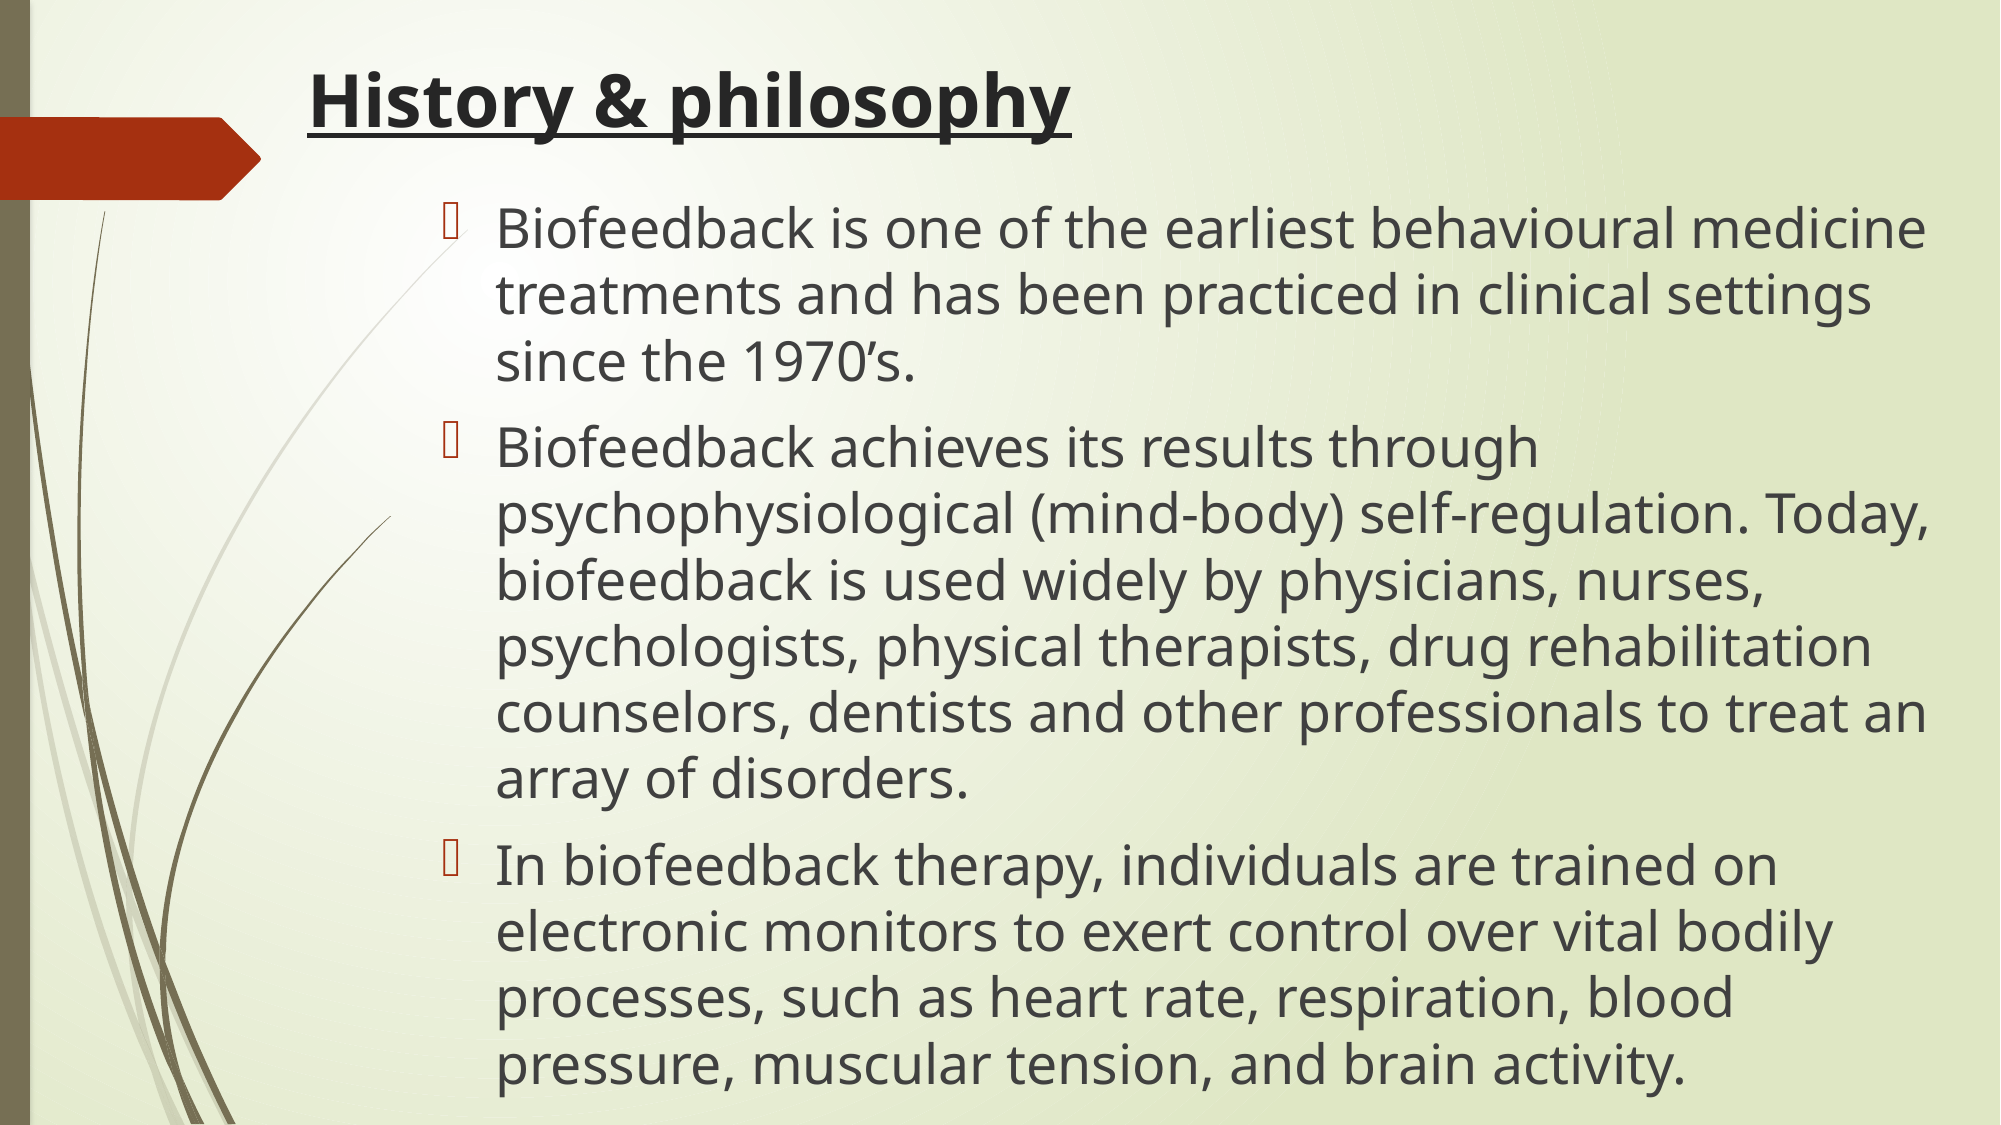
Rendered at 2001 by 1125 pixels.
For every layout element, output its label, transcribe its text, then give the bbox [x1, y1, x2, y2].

list Biofeedback is one of the earliest behavioural medicine treatments and has been practiced in clinical settings since the 1970’s. Biofeedback achieves its results through psychophysiological (mind-body) self-regulation. Today, biofeedback is used widely by physicians, nurses, psychologists, physical therapists, drug rehabilitation counselors, dentists and other professionals to treat an array of disorders. In biofeedback therapy, individuals are trained on electronic monitors to exert control over vital bodily processes, such as heart rate, respiration, blood pressure, muscular tension, and brain activity. [426, 185, 1984, 1103]
title History & philosophy [292, 46, 1755, 150]
